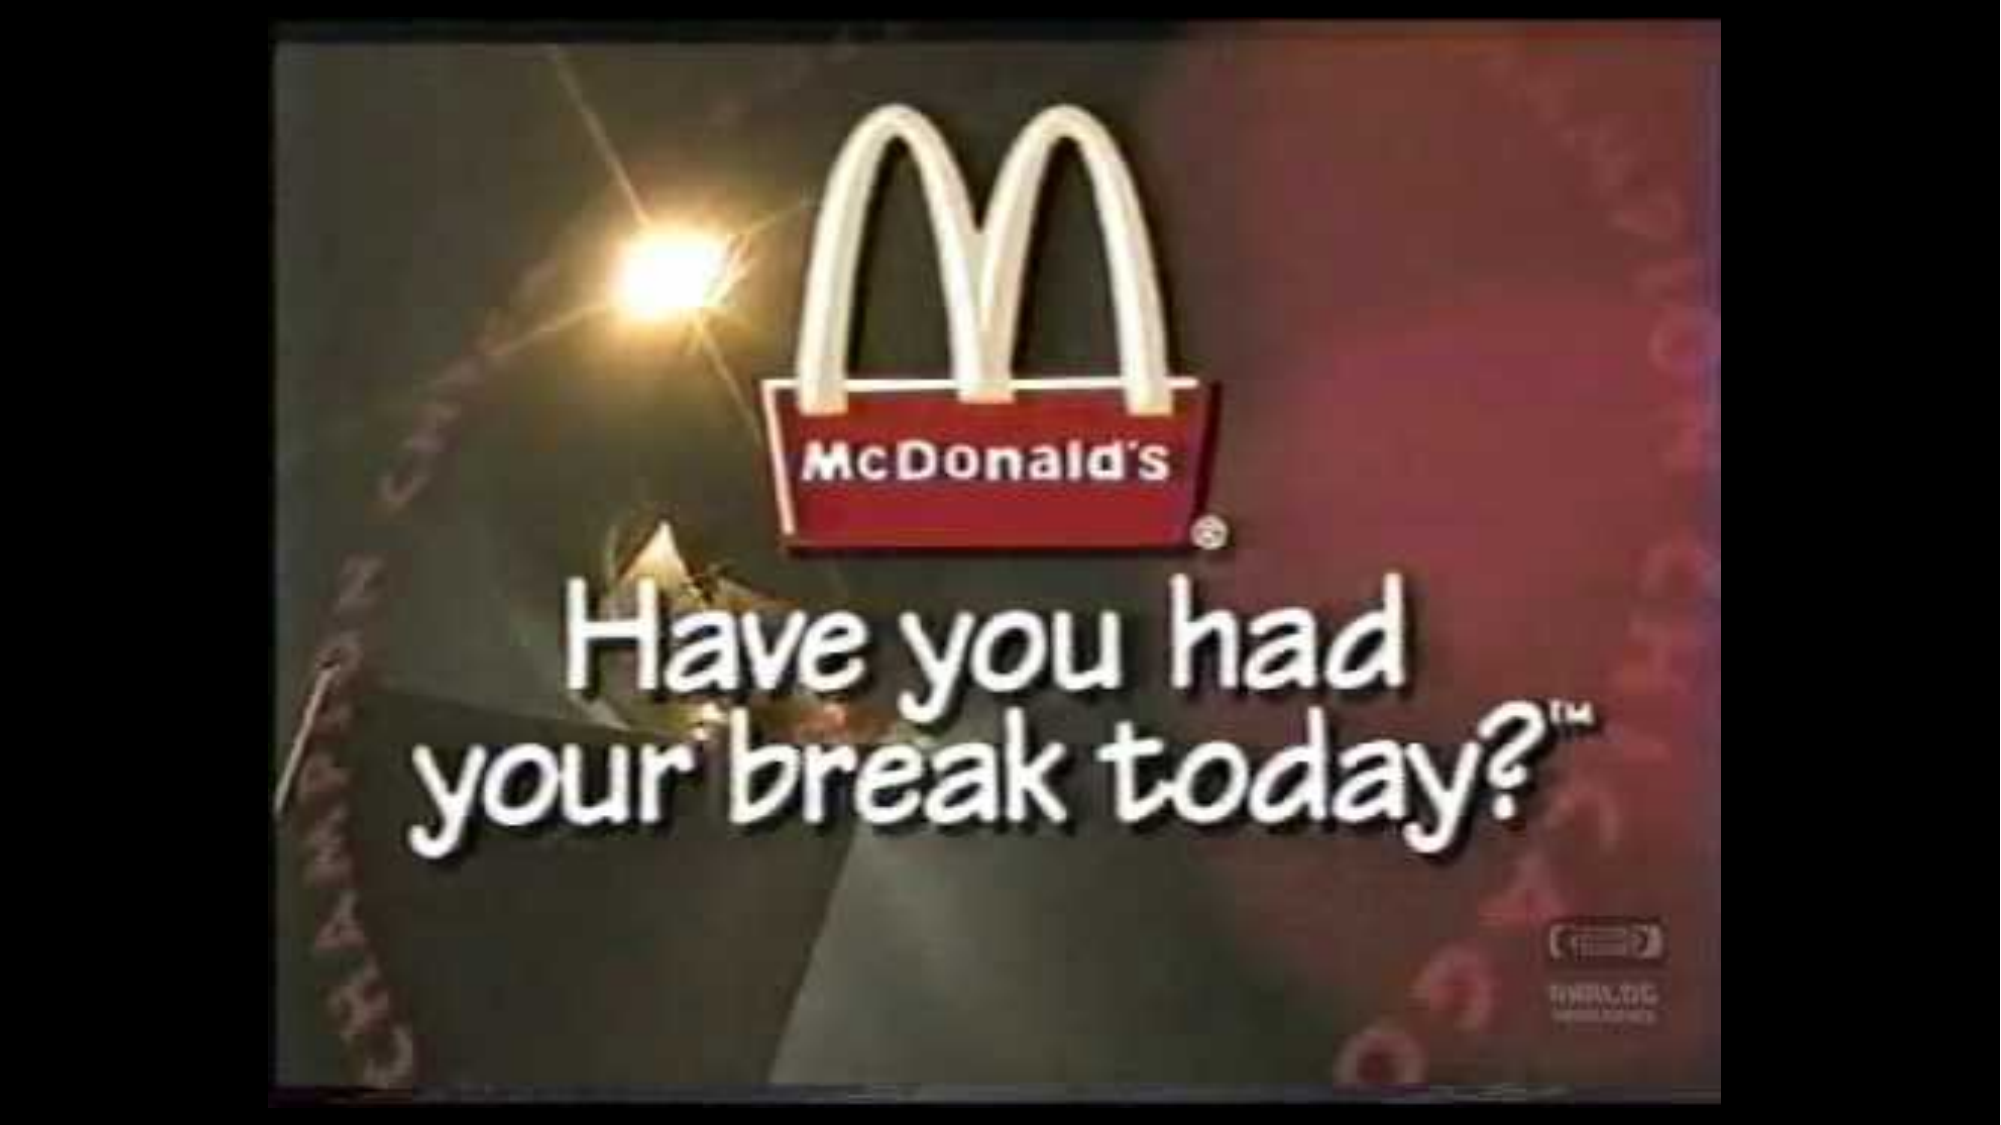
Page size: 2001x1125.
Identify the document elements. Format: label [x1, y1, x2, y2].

picture [268, 17, 1721, 1108]
